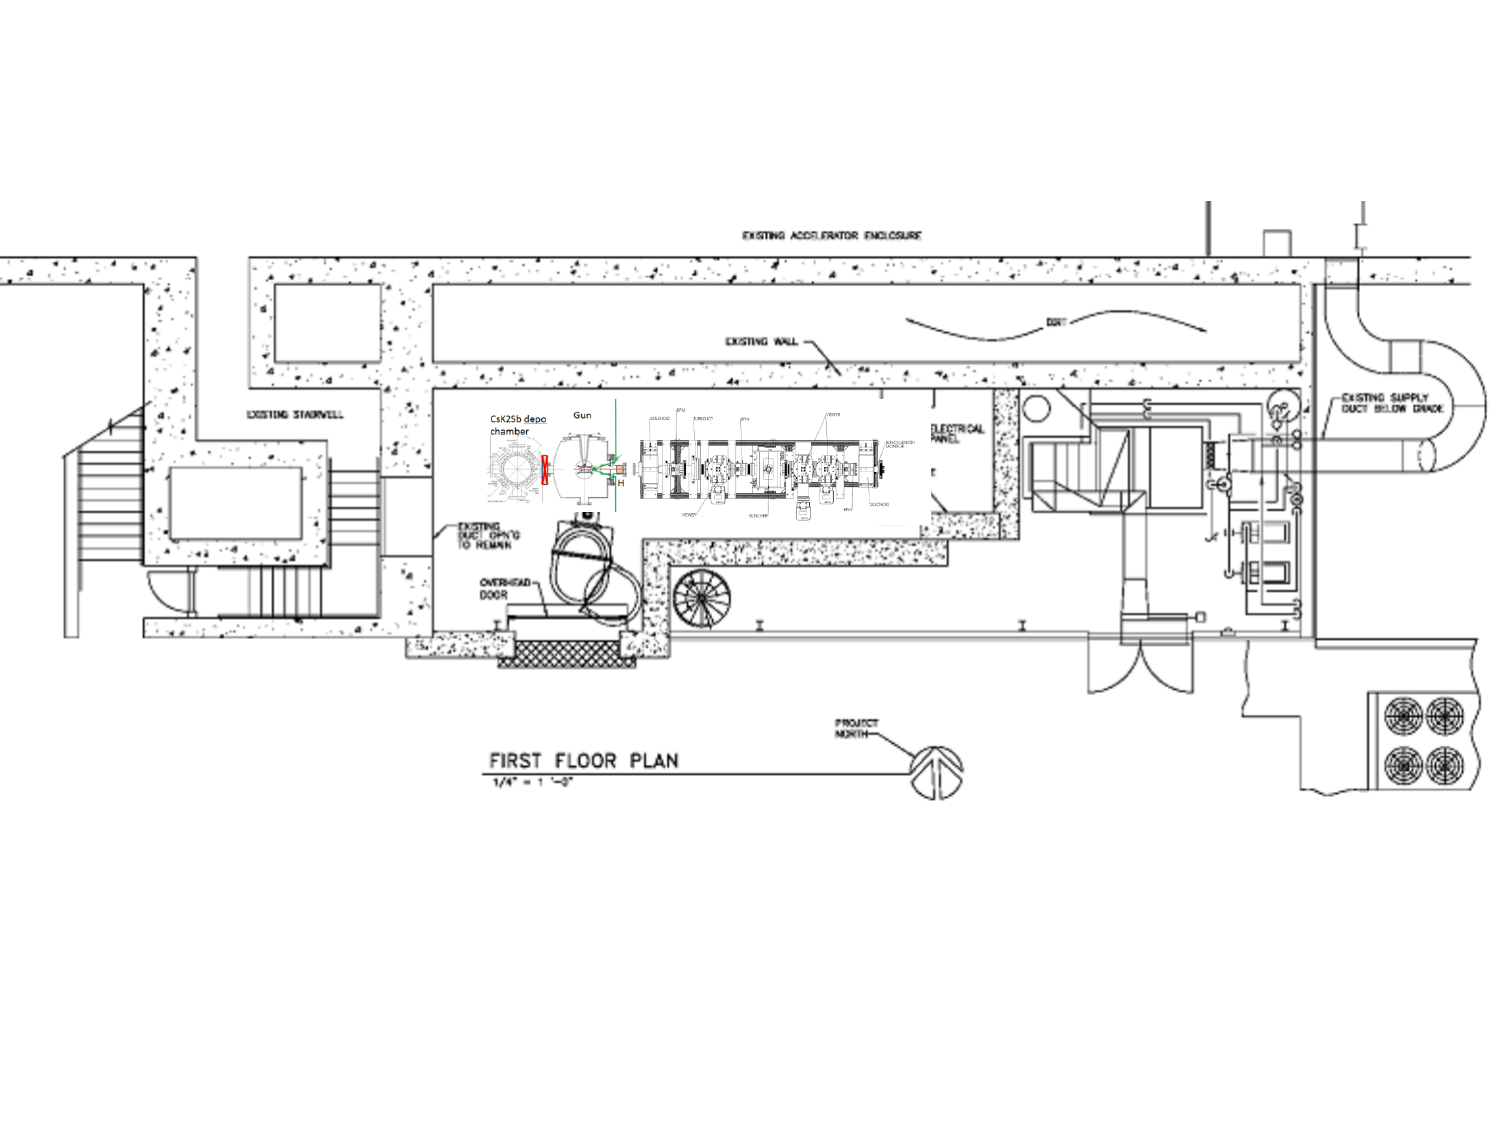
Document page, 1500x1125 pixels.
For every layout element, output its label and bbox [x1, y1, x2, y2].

text_box [476, 399, 932, 526]
picture [0, 0, 1499, 1125]
